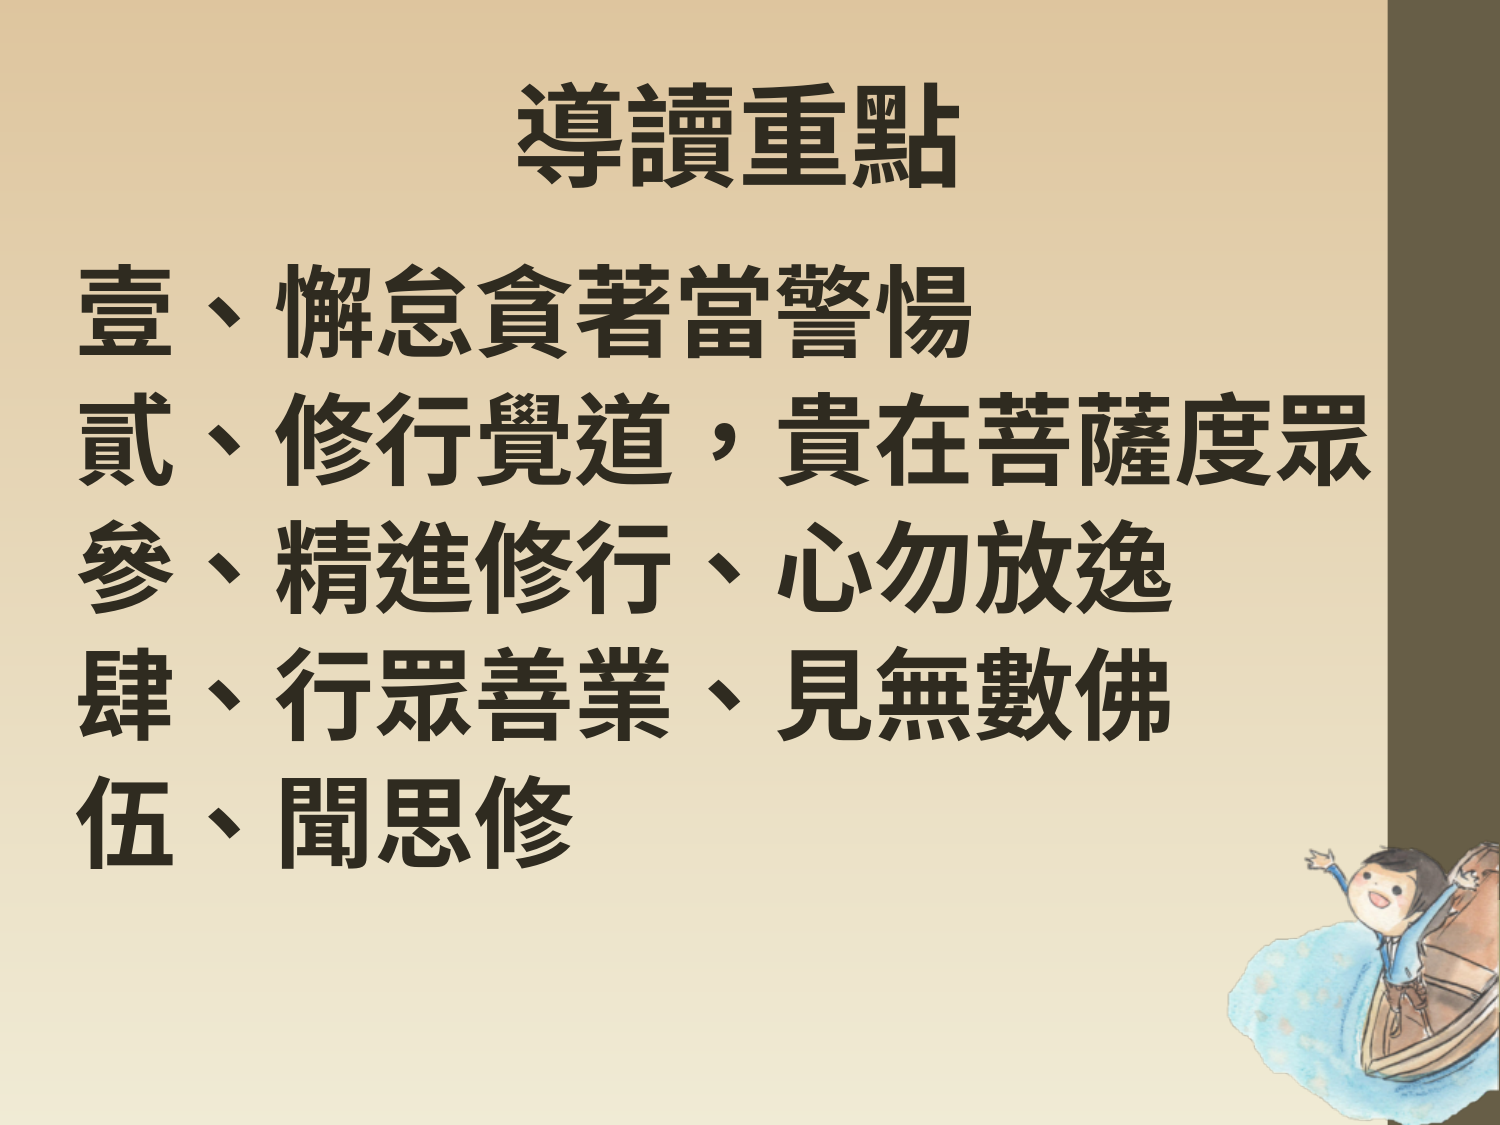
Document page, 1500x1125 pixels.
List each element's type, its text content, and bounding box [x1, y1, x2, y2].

title 導讀重點 [407, 31, 1069, 209]
picture [1062, 727, 1499, 1125]
subtitle 壹、懈怠貪著當警愓 貳、修行覺道，貴在菩薩度眾 參、精進修行、心勿放逸 肆、行眾善業、見無數佛 伍、聞思修 [41, 255, 1424, 858]
